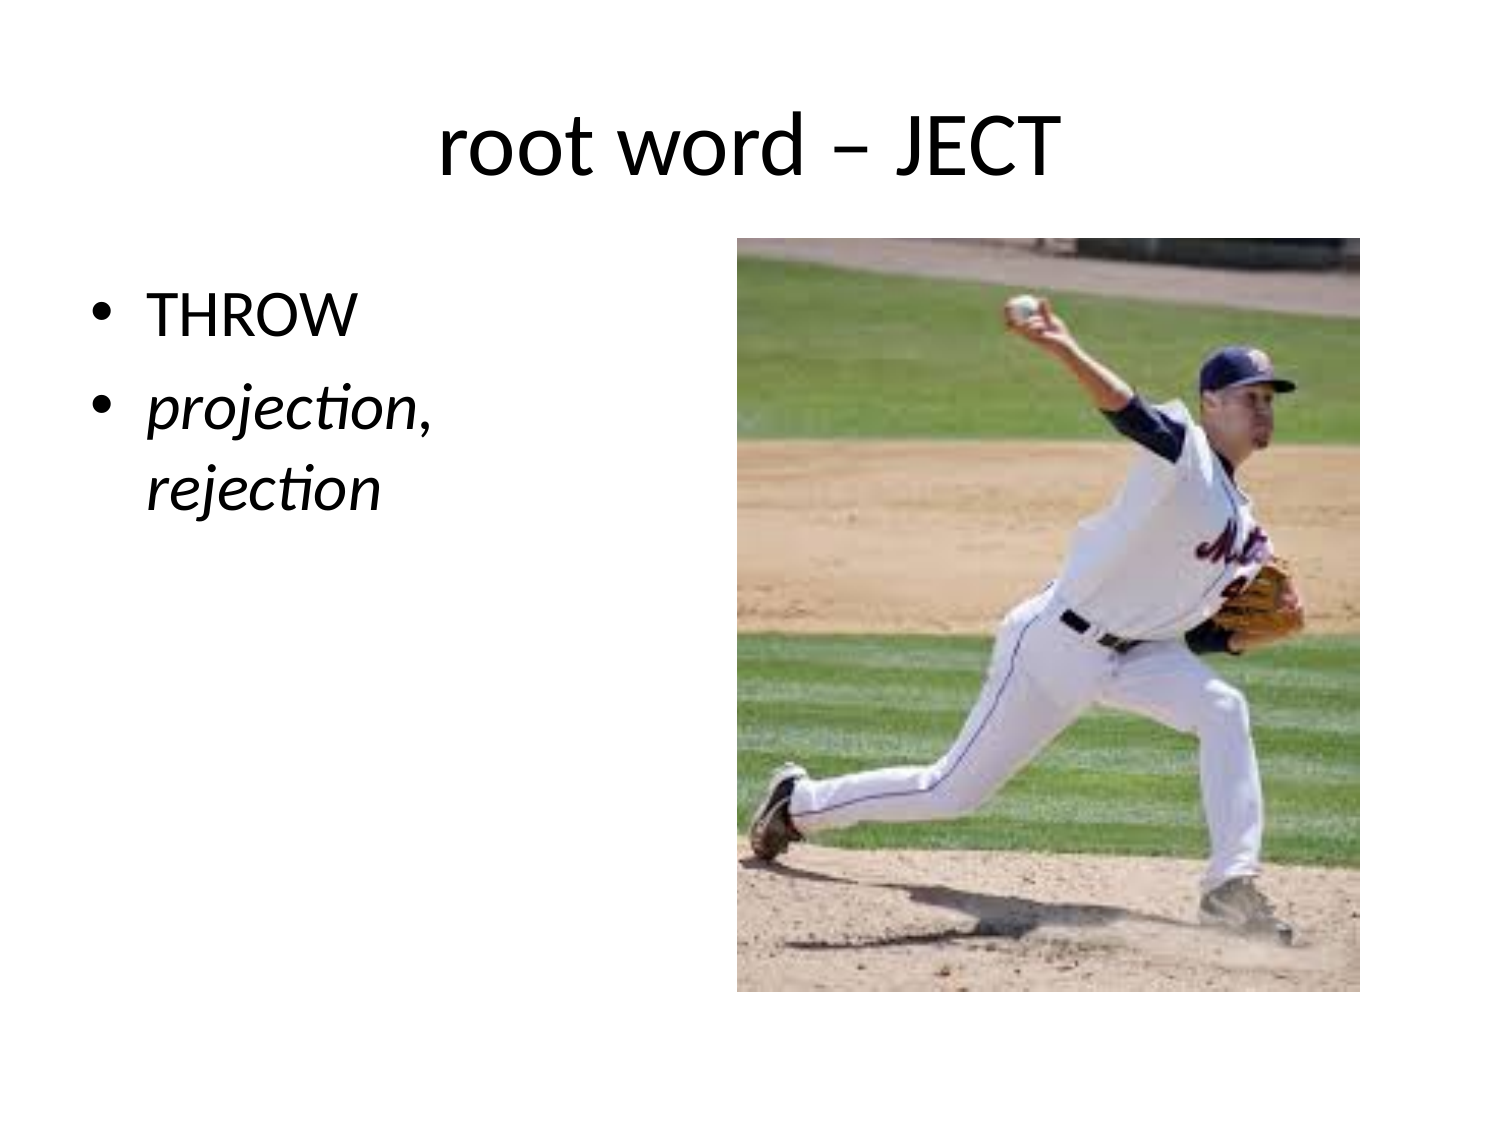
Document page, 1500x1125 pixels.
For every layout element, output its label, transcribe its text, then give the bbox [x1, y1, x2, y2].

picture [737, 238, 1360, 992]
title root word – JECT [75, 45, 1425, 233]
list THROW projection, rejection [75, 262, 688, 1005]
